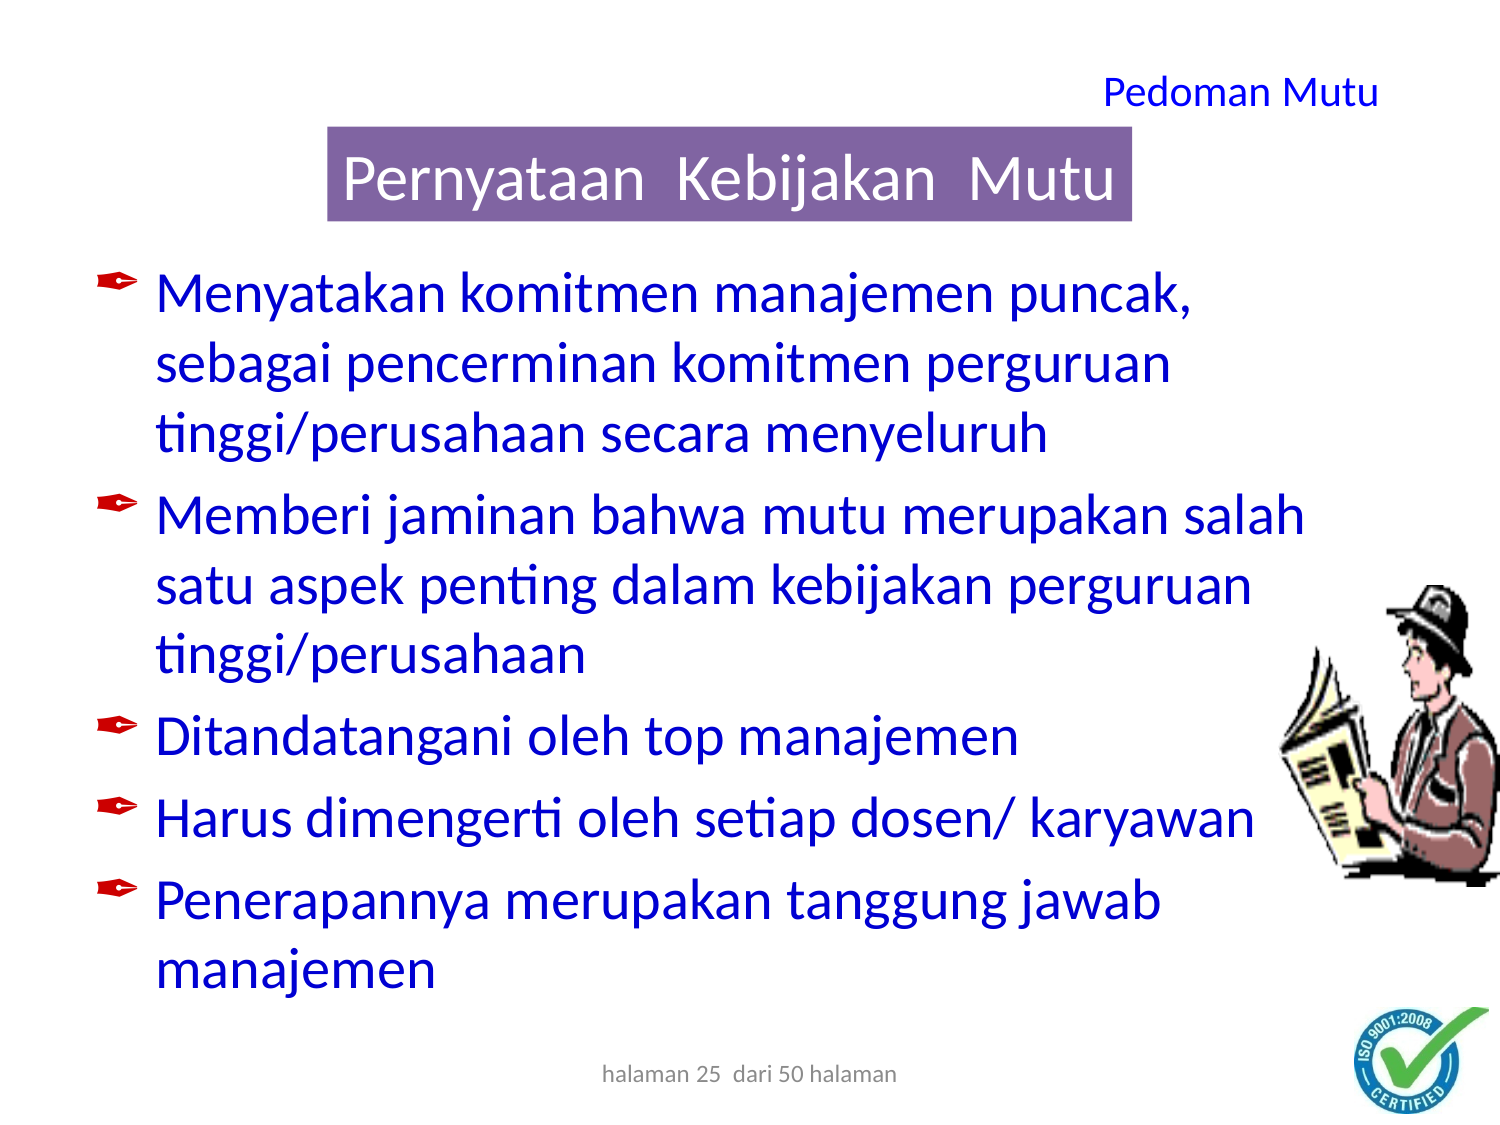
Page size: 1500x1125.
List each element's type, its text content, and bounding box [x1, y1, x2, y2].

footer halaman 25 dari 50 halaman [512, 1042, 988, 1103]
text_box Pernyataan Kebijakan Mutu [327, 126, 1133, 222]
text_box Pedoman Mutu [119, 48, 1395, 129]
picture [1353, 1007, 1489, 1114]
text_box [1277, 585, 1500, 887]
text_box Menyatakan komitmen manajemen puncak, sebagai pencerminan komitmen perguruan tinggi/perusahaan secara menyeluruh Memberi jaminan bahwa mutu merupakan salah satu aspek penting dalam kebijakan perguruan tinggi/perusahaan Ditandatangani oleh top manajemen Harus dimengerti oleh setiap dosen/ karyawan Penerapannya merupakan tanggung jawab manajemen [82, 224, 1348, 949]
